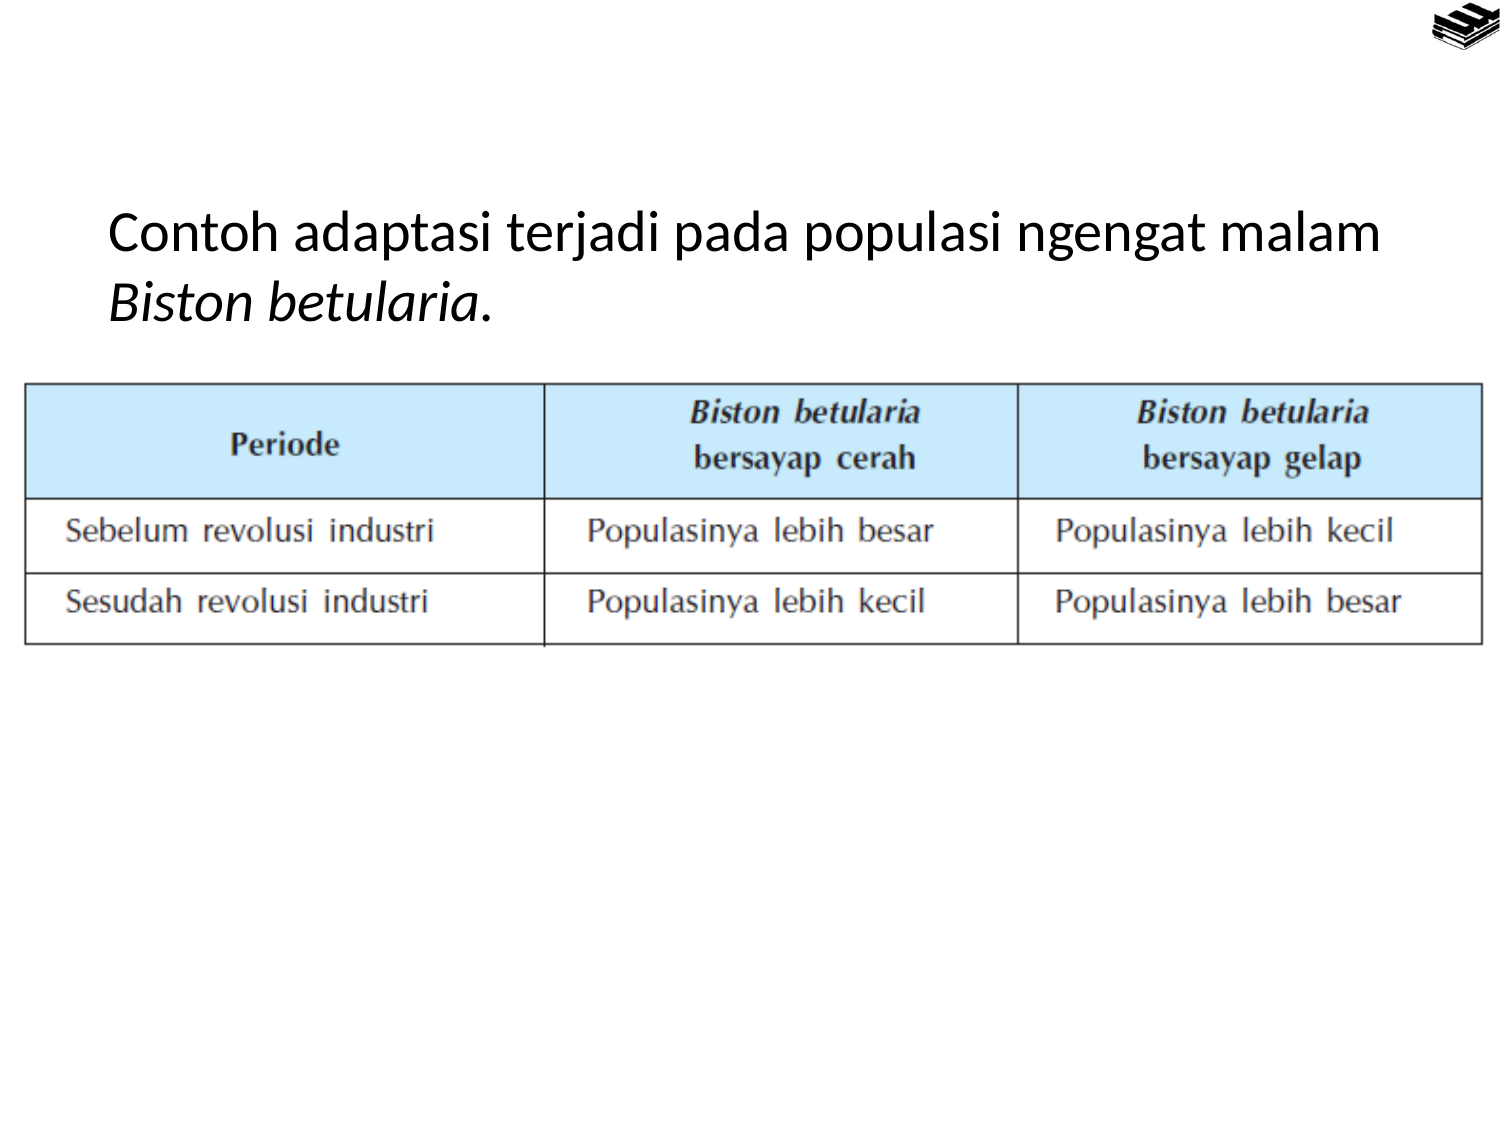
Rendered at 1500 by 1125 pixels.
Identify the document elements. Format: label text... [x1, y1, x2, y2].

picture [21, 372, 1491, 655]
picture [1432, 0, 1500, 50]
text_box Contoh adaptasi terjadi pada populasi ngengat malam Biston betularia. [93, 185, 1407, 341]
